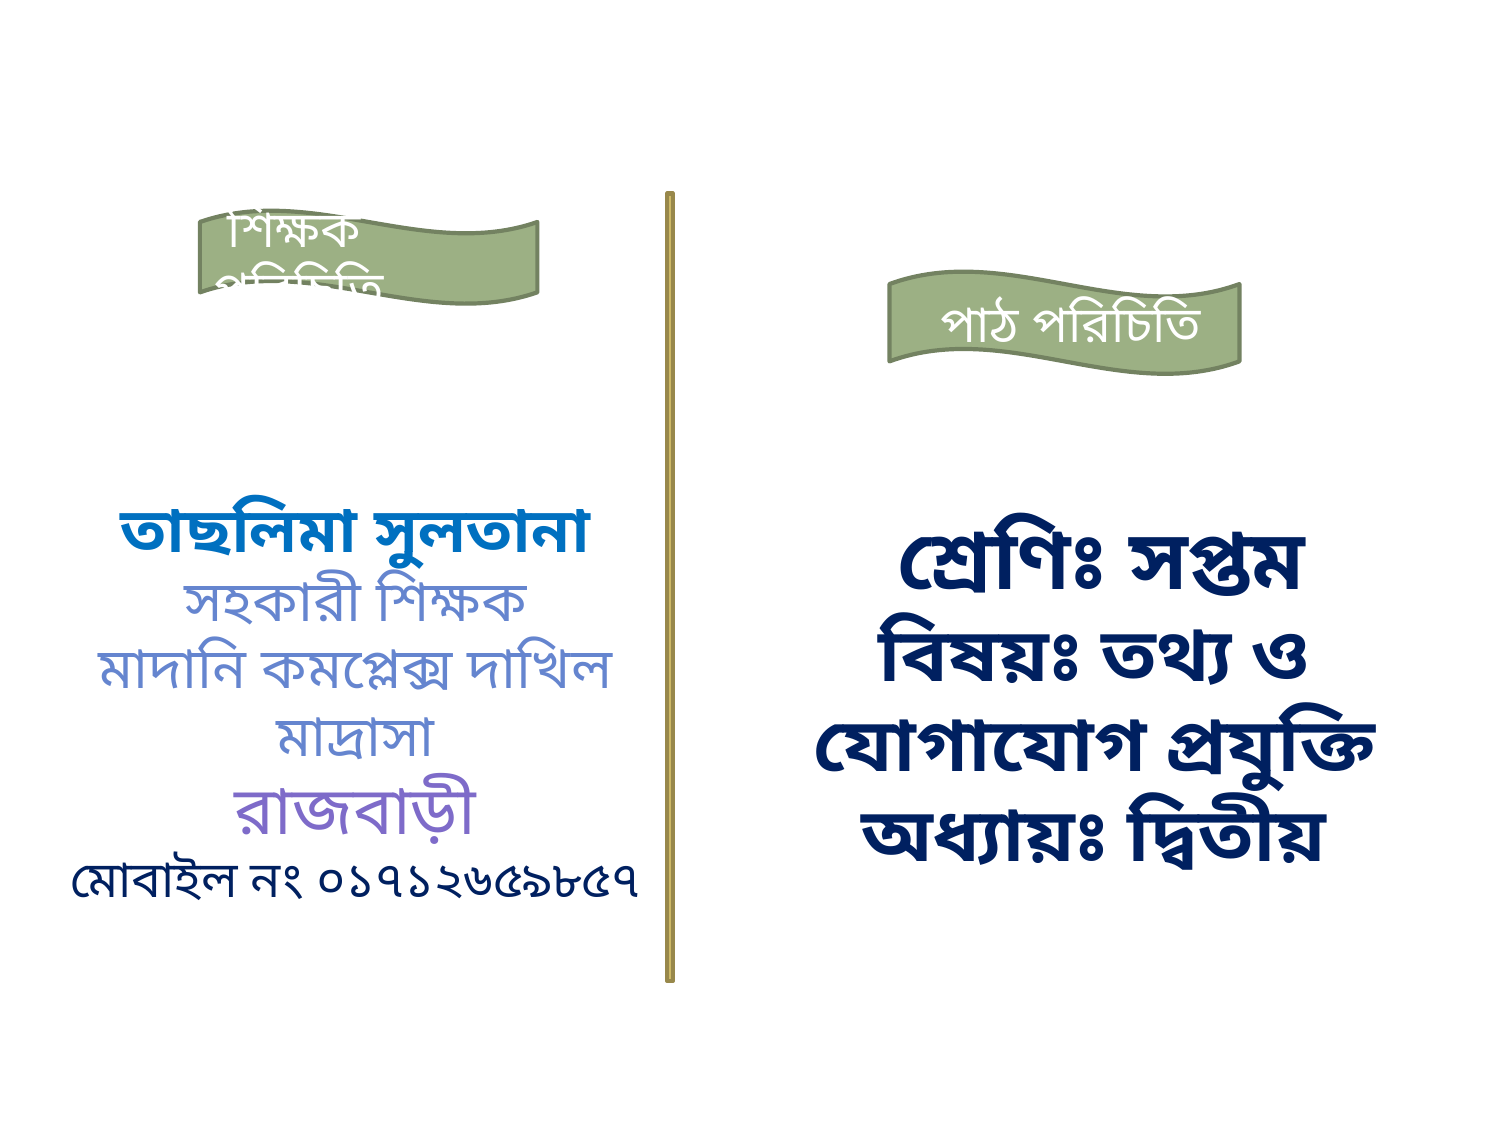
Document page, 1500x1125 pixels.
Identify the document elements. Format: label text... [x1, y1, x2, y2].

text_box পাঠ পরিচিতি [887, 269, 1242, 376]
text_box শ্রেণিঃ সপ্তম বিষয়ঃ তথ্য ও যোগাযোগ প্রযুক্তি অধ্যায়ঃ দ্বিতীয় [705, 498, 1484, 1125]
text_box [665, 191, 675, 983]
text_box তাছলিমা সুলতানা সহকারী শিক্ষক মাদানি কমপ্লেক্স দাখিল মাদ্রাসা রাজবাড়ী মোবাইল নং ০১৭১২৬৫৯৮৫৭ [38, 482, 665, 949]
text_box শিক্ষক পরিচিতি [197, 208, 540, 306]
